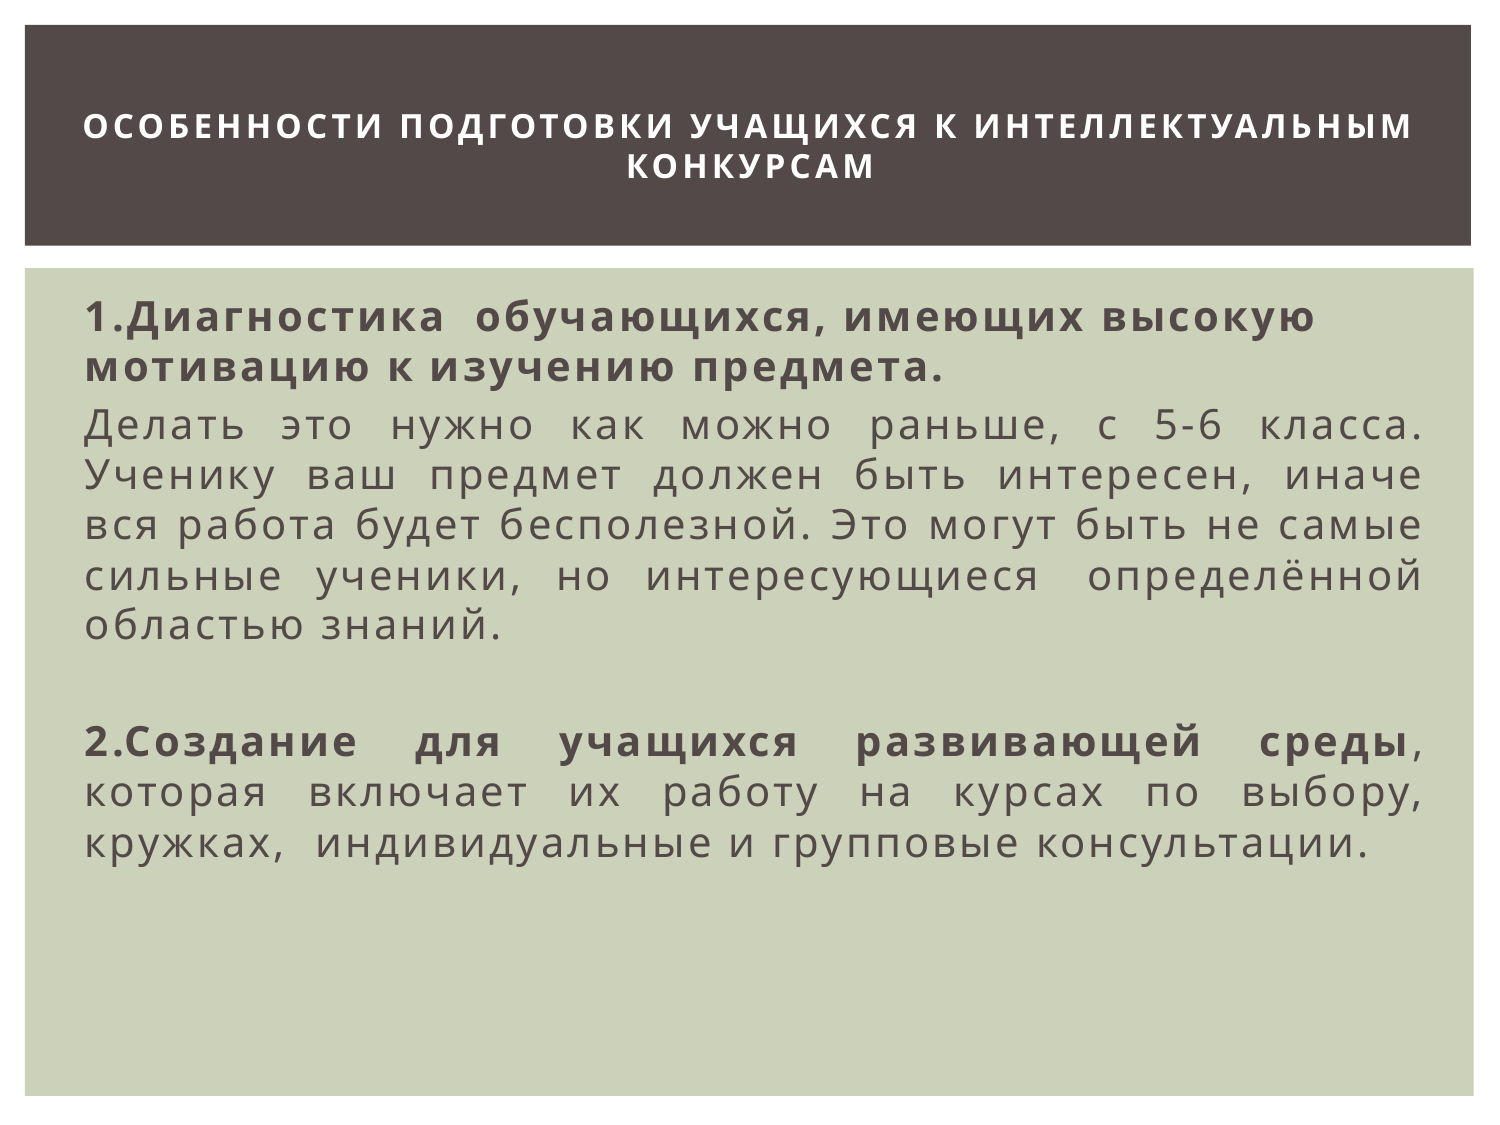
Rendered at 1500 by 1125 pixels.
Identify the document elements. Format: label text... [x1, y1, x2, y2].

list 1.Диагностика обучающихся, имеющих высокую мотивацию к изучению предмета. Делать это нужно как можно раньше, с 5-6 класса. Ученику ваш предмет должен быть интересен, иначе вся работа будет бесполезной. Это могут быть не самые сильные ученики, но интересующиеся определённой областью знаний. 2.Создание для учащихся развивающей среды, которая включает их работу на курсах по выбору, кружках, индивидуальные и групповые консультации. [62, 281, 1442, 1005]
title Особенности подготовки учащихся к интеллектуальным конкурсам [62, 58, 1438, 232]
